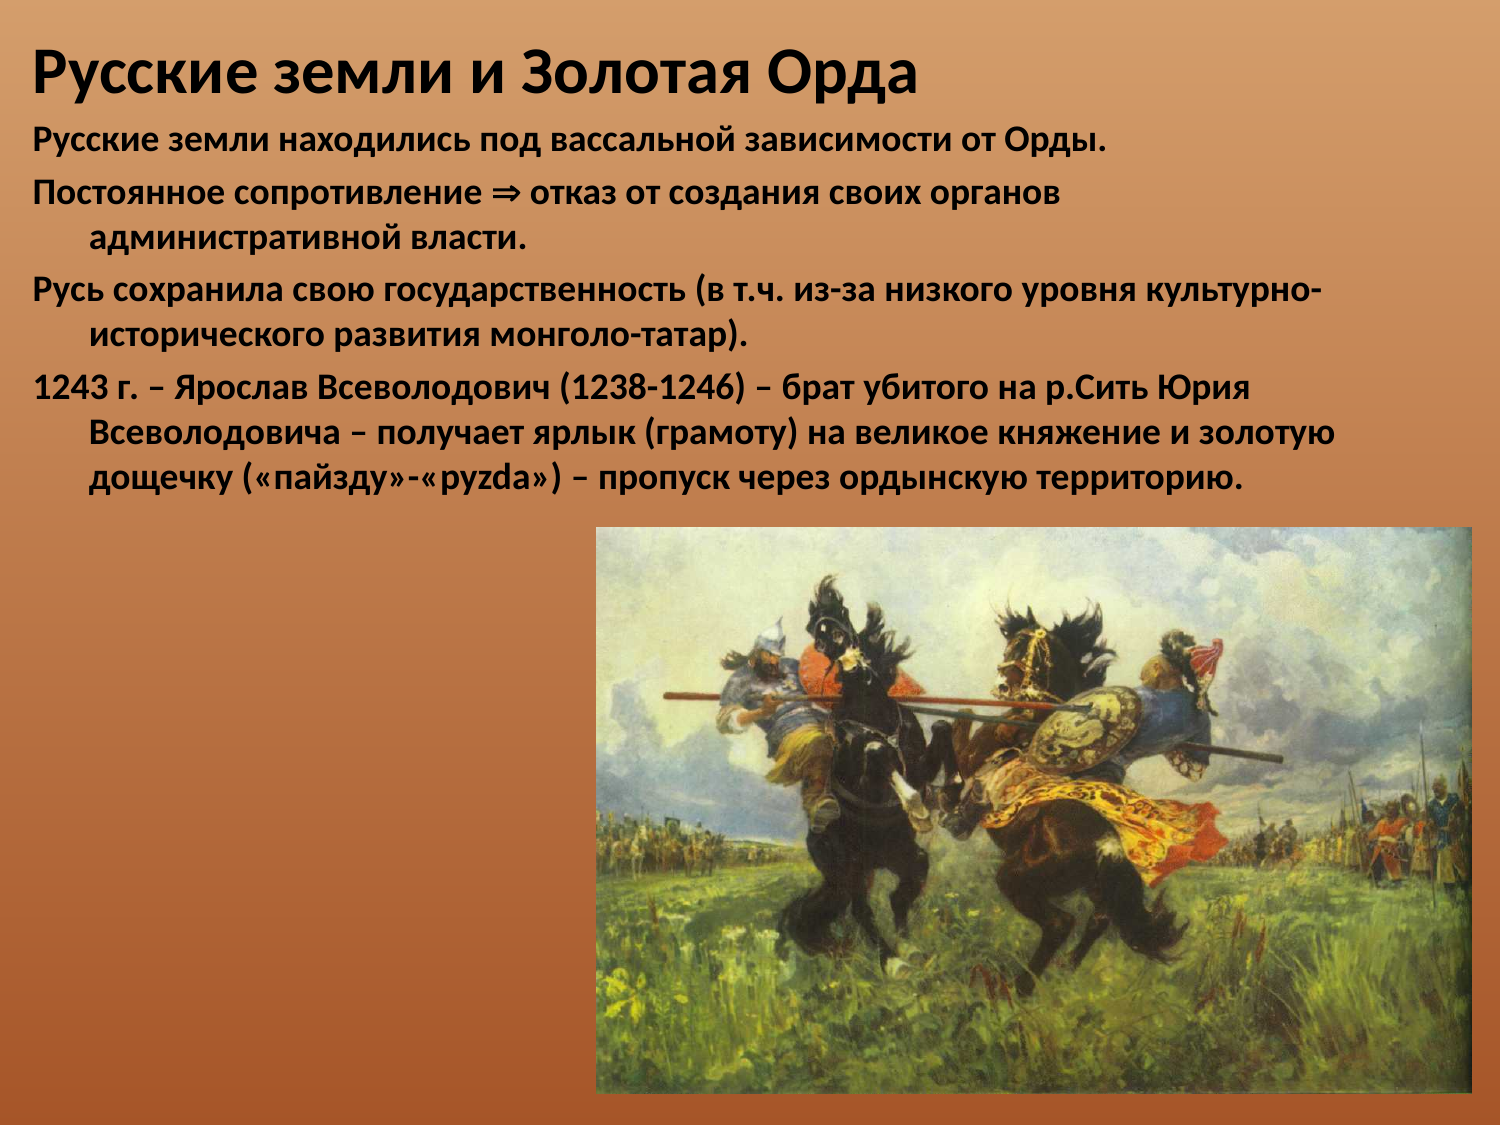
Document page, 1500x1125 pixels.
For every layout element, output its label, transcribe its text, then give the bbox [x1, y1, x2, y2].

picture [596, 526, 1472, 1095]
list Русские земли и Золотая Орда Русские земли находились под вассальной зависимости от Орды. Постоянное сопротивление  отказ от создания своих органов административной власти. Русь сохранила свою государственность (в т.ч. из-за низкого уровня культурно-исторического развития монголо-татар). 1243 г. – Ярослав Всеволодович (1238-1246) – брат убитого на р.Сить Юрия Всеволодовича – получает ярлык (грамоту) на великое княжение и золотую дощечку («пайзду»-«pуzdа») – пропуск через ордынскую территорию. [17, 19, 1368, 762]
